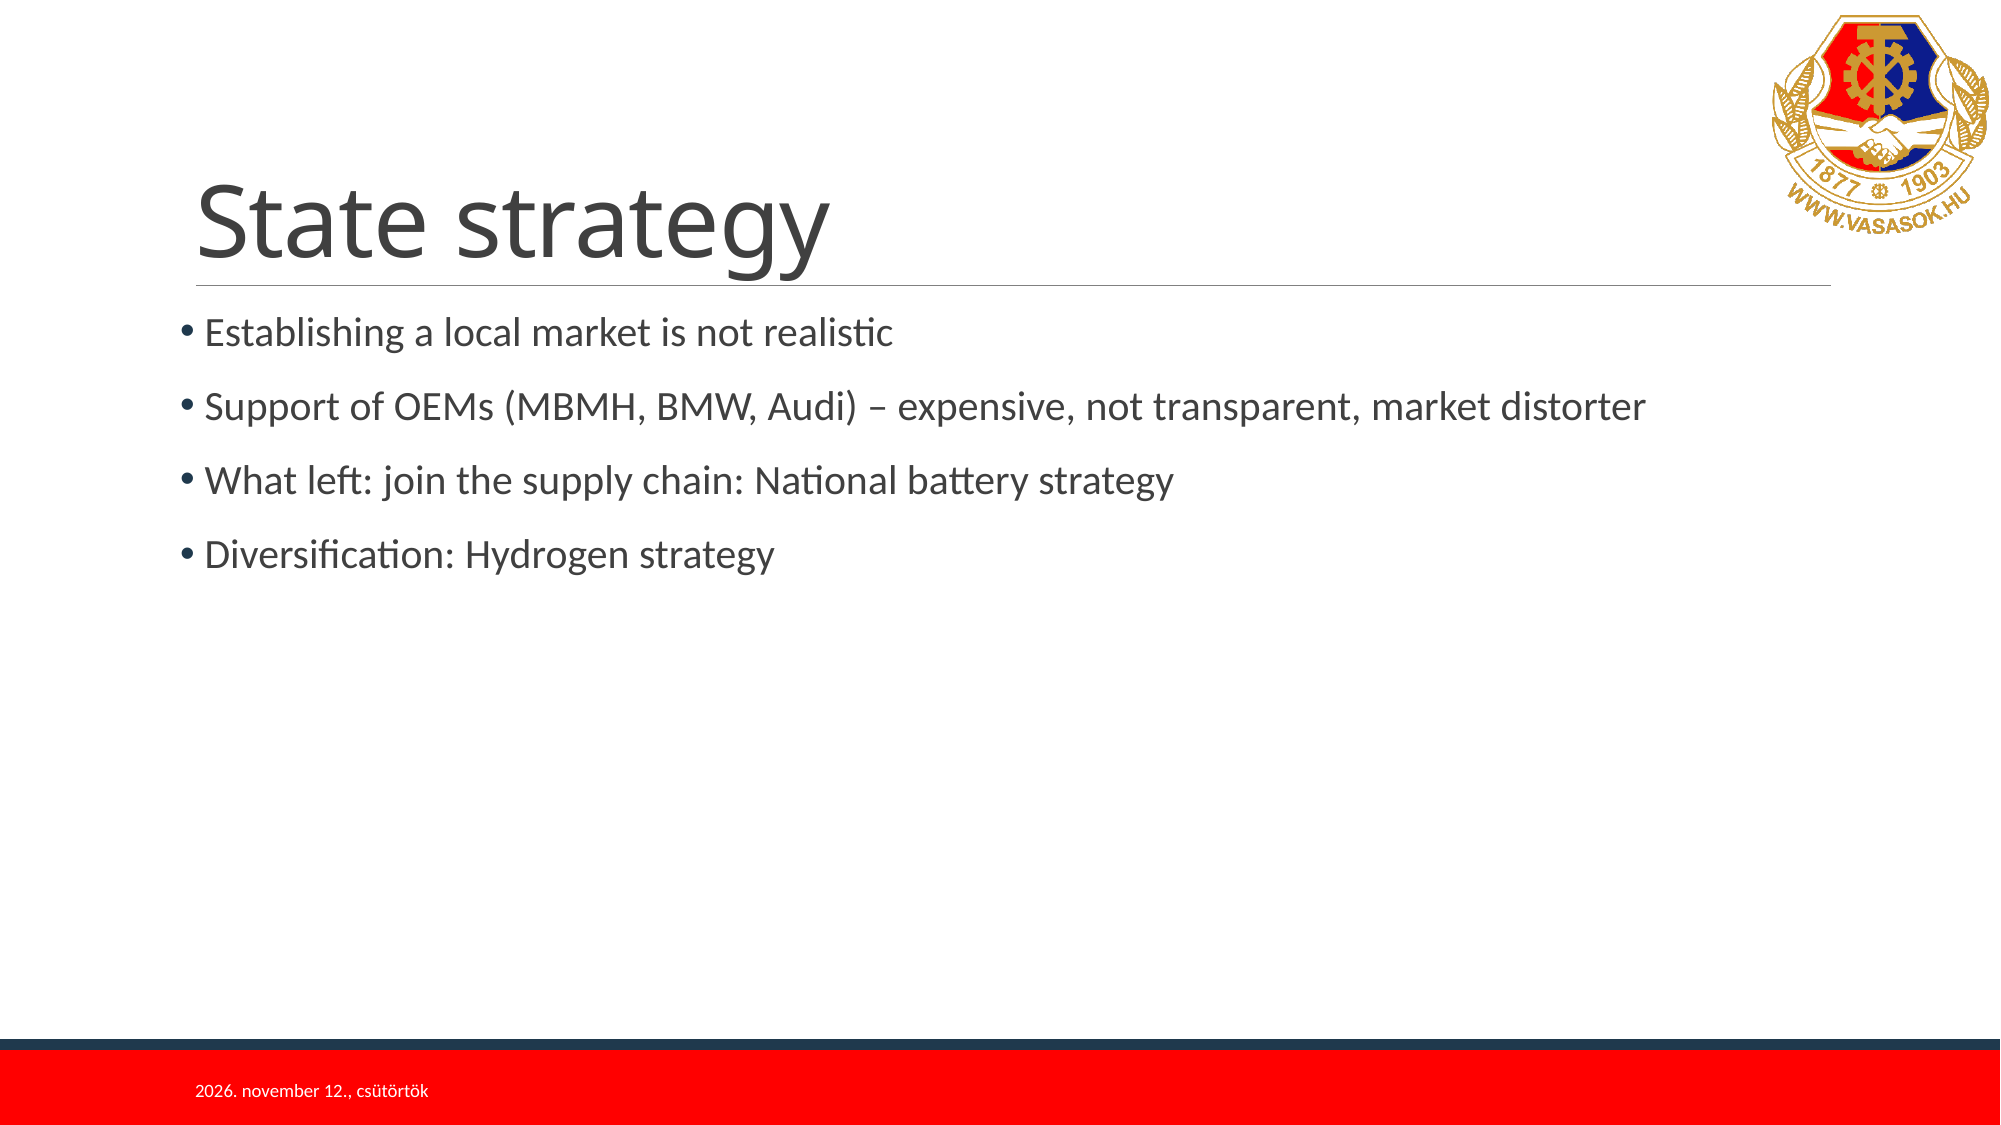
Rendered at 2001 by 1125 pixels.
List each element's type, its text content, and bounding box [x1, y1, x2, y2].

list Establishing a local market is not realistic Support of OEMs (MBMH, BMW, Audi) – expensive, not transparent, market distorter What left: join the supply chain: National battery strategy Diversification: Hydrogen strategy [180, 302, 1830, 963]
picture [1771, 15, 1989, 234]
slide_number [180, 1059, 586, 1120]
title State strategy [180, 47, 1830, 285]
